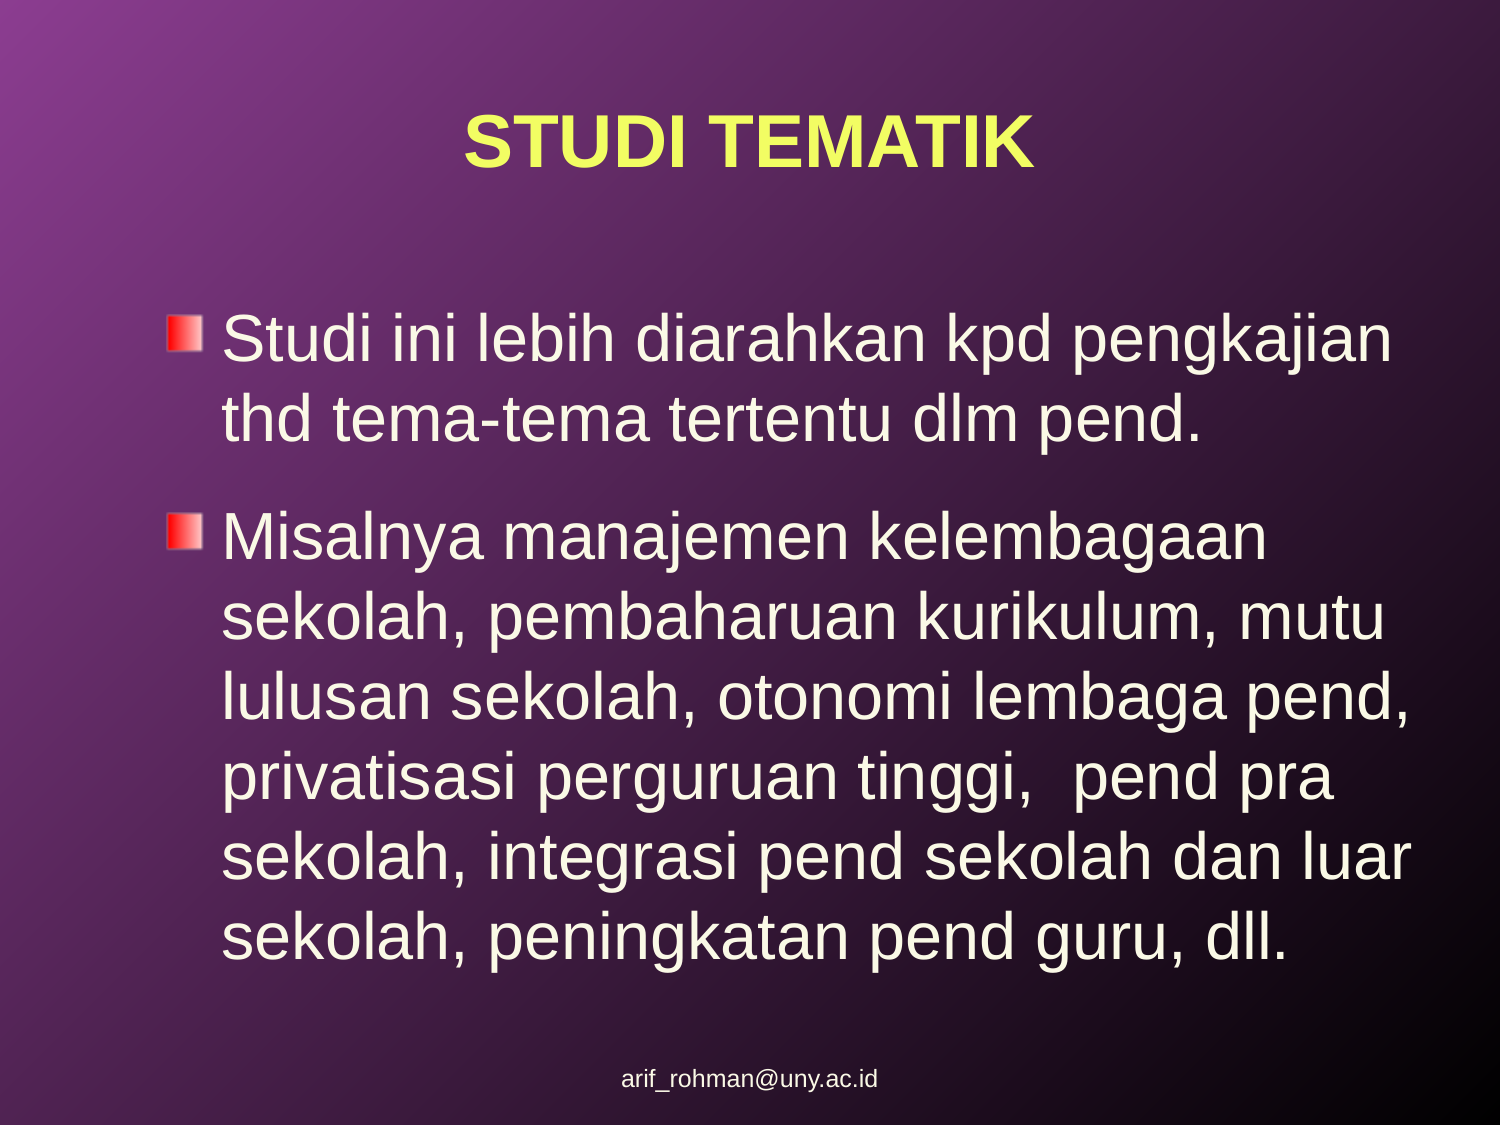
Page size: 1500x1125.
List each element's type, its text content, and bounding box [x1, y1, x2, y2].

picture [165, 313, 207, 356]
list Studi ini lebih diarahkan kpd pengkajian thd tema-tema tertentu dlm pend. Misalnya manajemen kelembagaan sekolah, pembaharuan kurikulum, mutu lulusan sekolah, otonomi lembaga pend, privatisasi perguruan tinggi, pend pra sekolah, integrasi pend sekolah dan luar sekolah, peningkatan pend guru, dll. [149, 287, 1438, 1101]
title STUDI TEMATIK [74, 74, 1426, 213]
picture [165, 511, 207, 554]
footer arif_rohman@uny.ac.id [512, 1024, 988, 1101]
